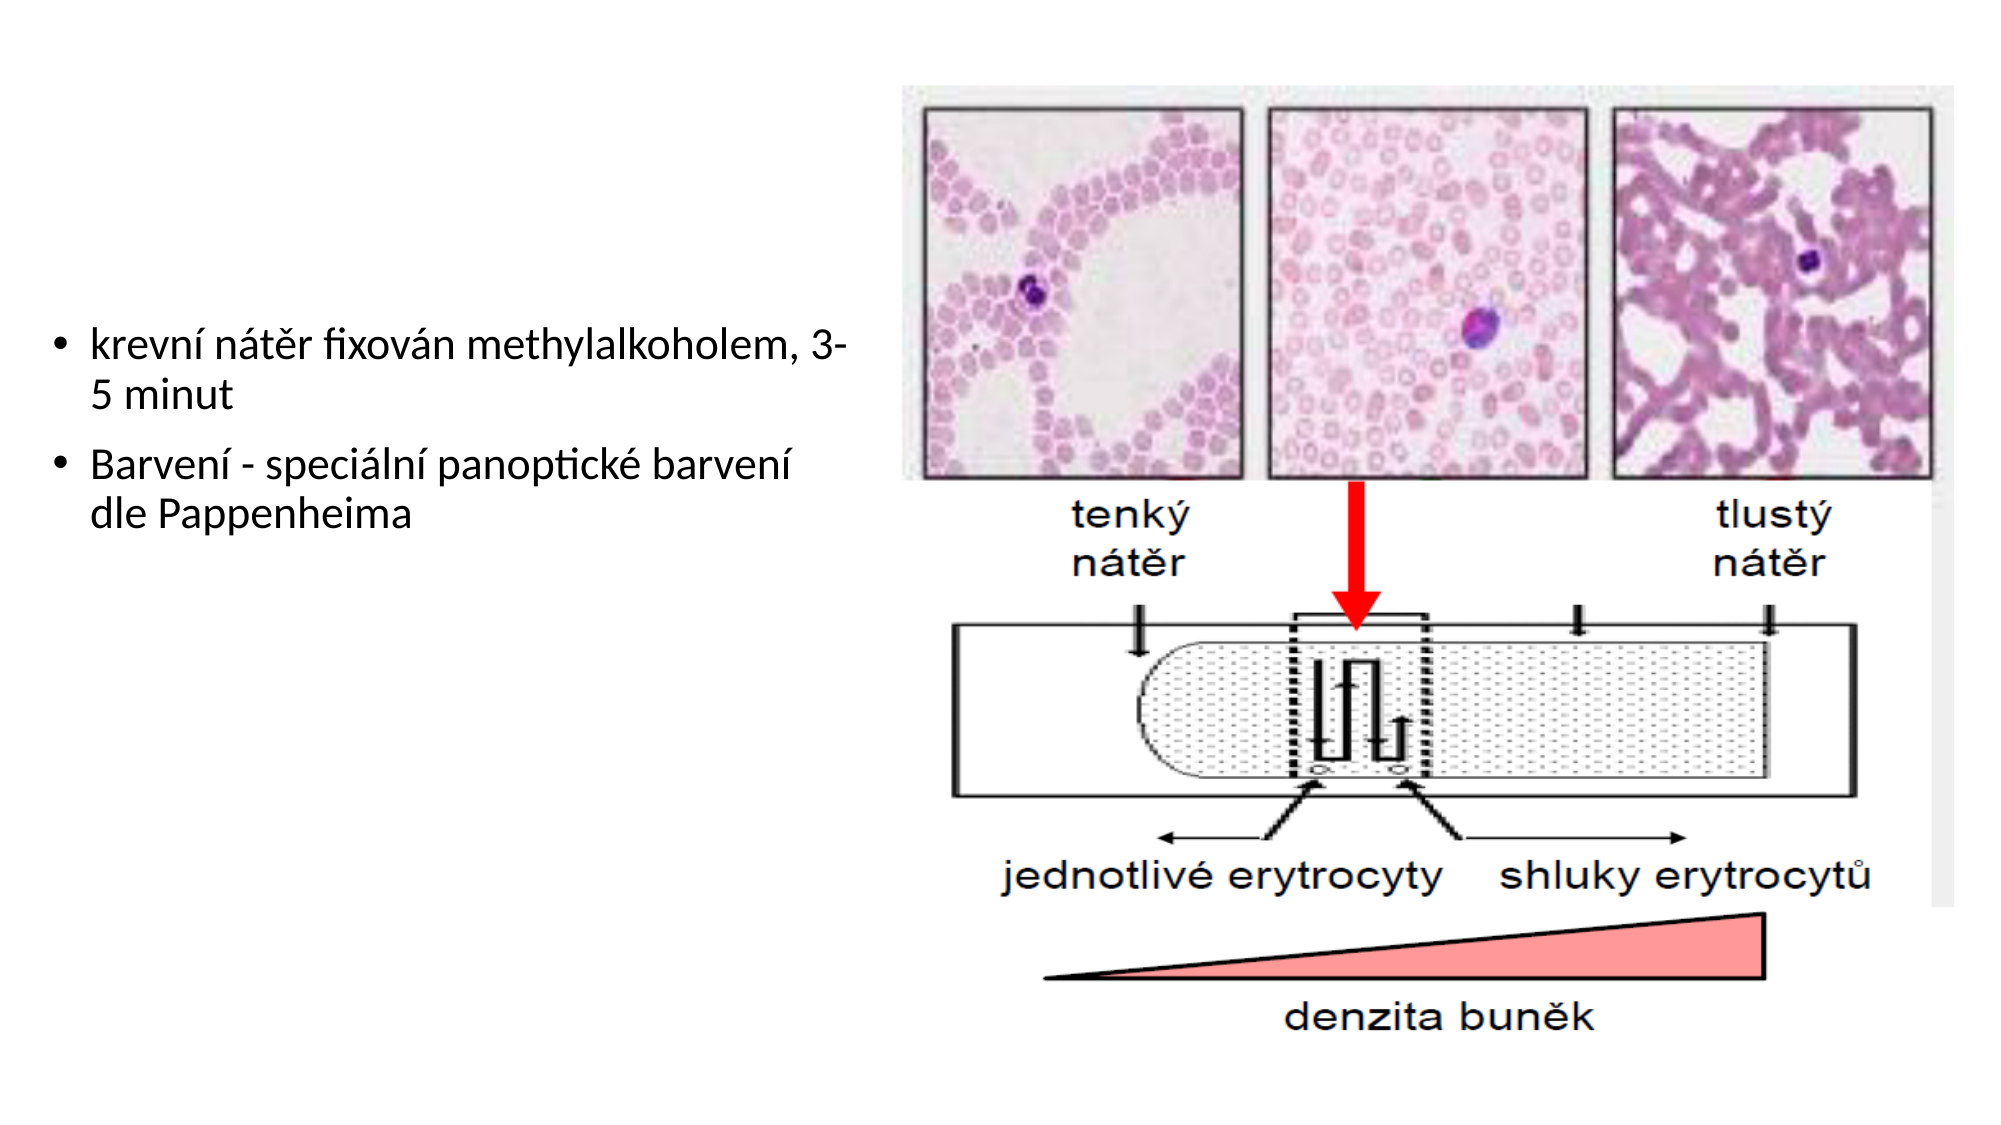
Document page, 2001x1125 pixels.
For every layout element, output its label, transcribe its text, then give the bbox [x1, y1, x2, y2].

picture [891, 83, 1955, 1042]
list krevní nátěr fixován methylalkoholem, 3-5 minut Barvení - speciální panoptické barvení dle Pappenheima [37, 312, 865, 597]
